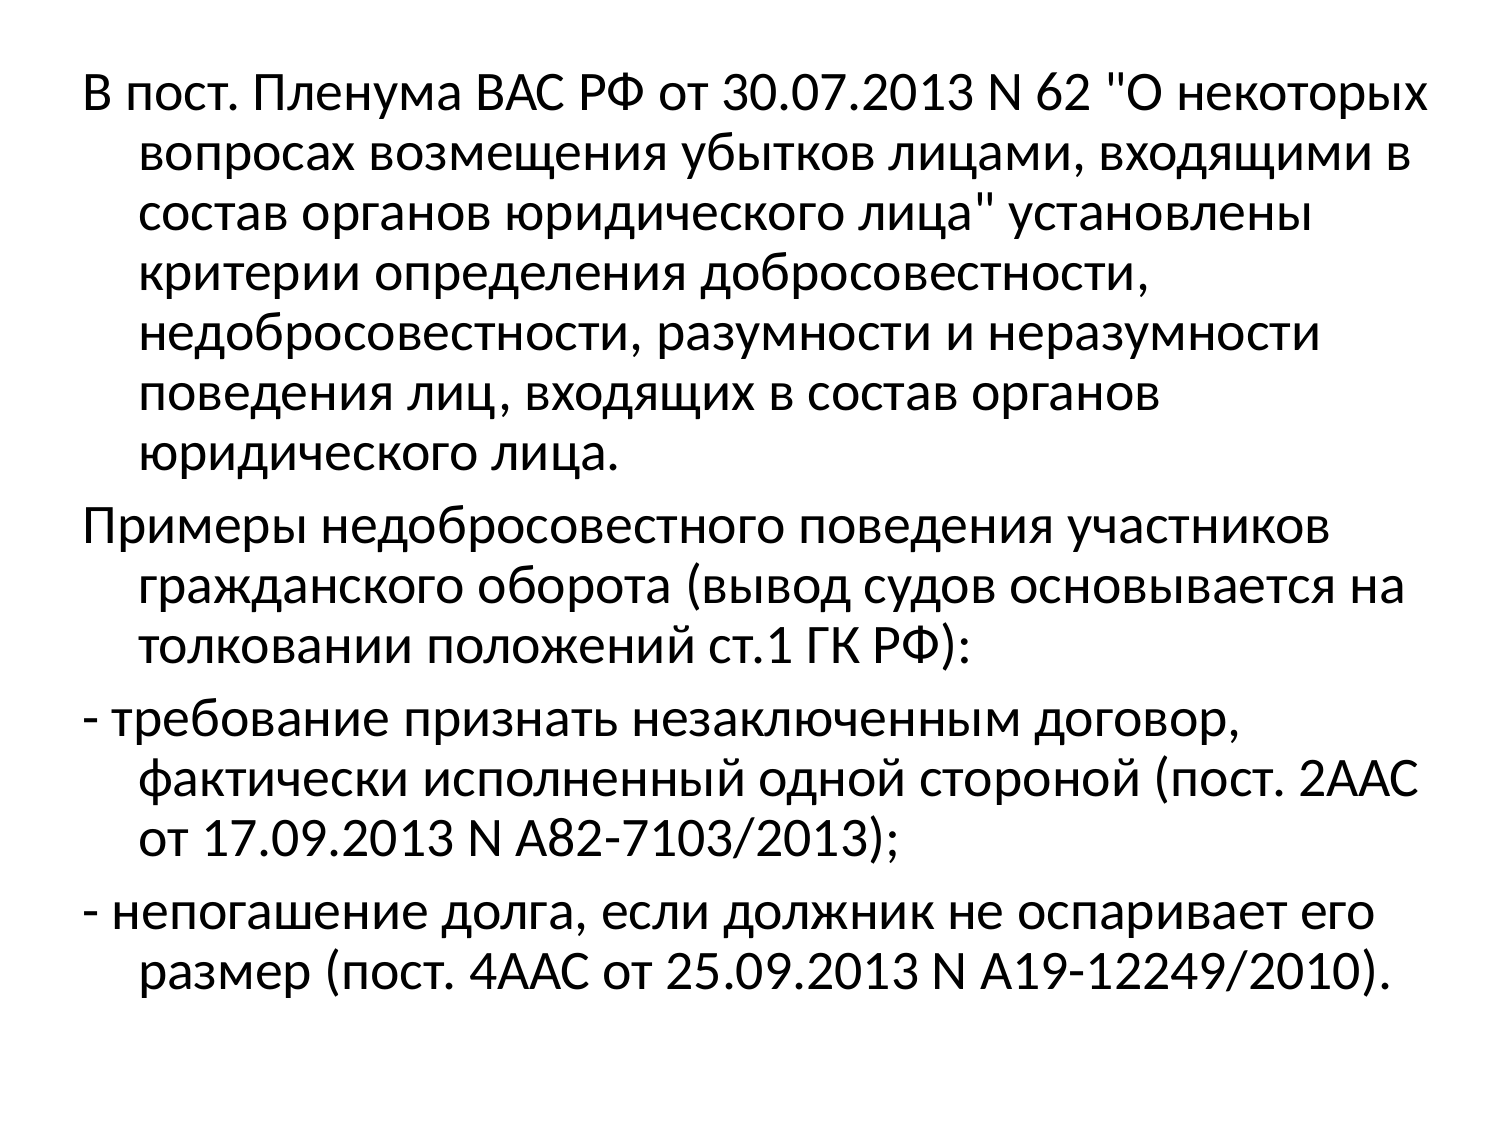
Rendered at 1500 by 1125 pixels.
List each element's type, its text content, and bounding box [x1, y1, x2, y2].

list В пост. Пленума ВАС РФ от 30.07.2013 N 62 "О некоторых вопросах возмещения убытков лицами, входящими в состав органов юридического лица" установлены критерии определения добросовестности, недобросовестности, разумности и неразумности поведения лиц, входящих в состав органов юридического лица. Примеры недобросовестного поведения участников гражданского оборота (вывод судов основывается на толковании положений ст.1 ГК РФ): - требование признать незаключенным договор, фактически исполненный одной стороной (пост. 2ААС от 17.09.2013 N А82-7103/2013); - непогашение долга, если должник не оспаривает его размер (пост. 4ААС от 25.09.2013 N А19-12249/2010). [74, 54, 1472, 1095]
